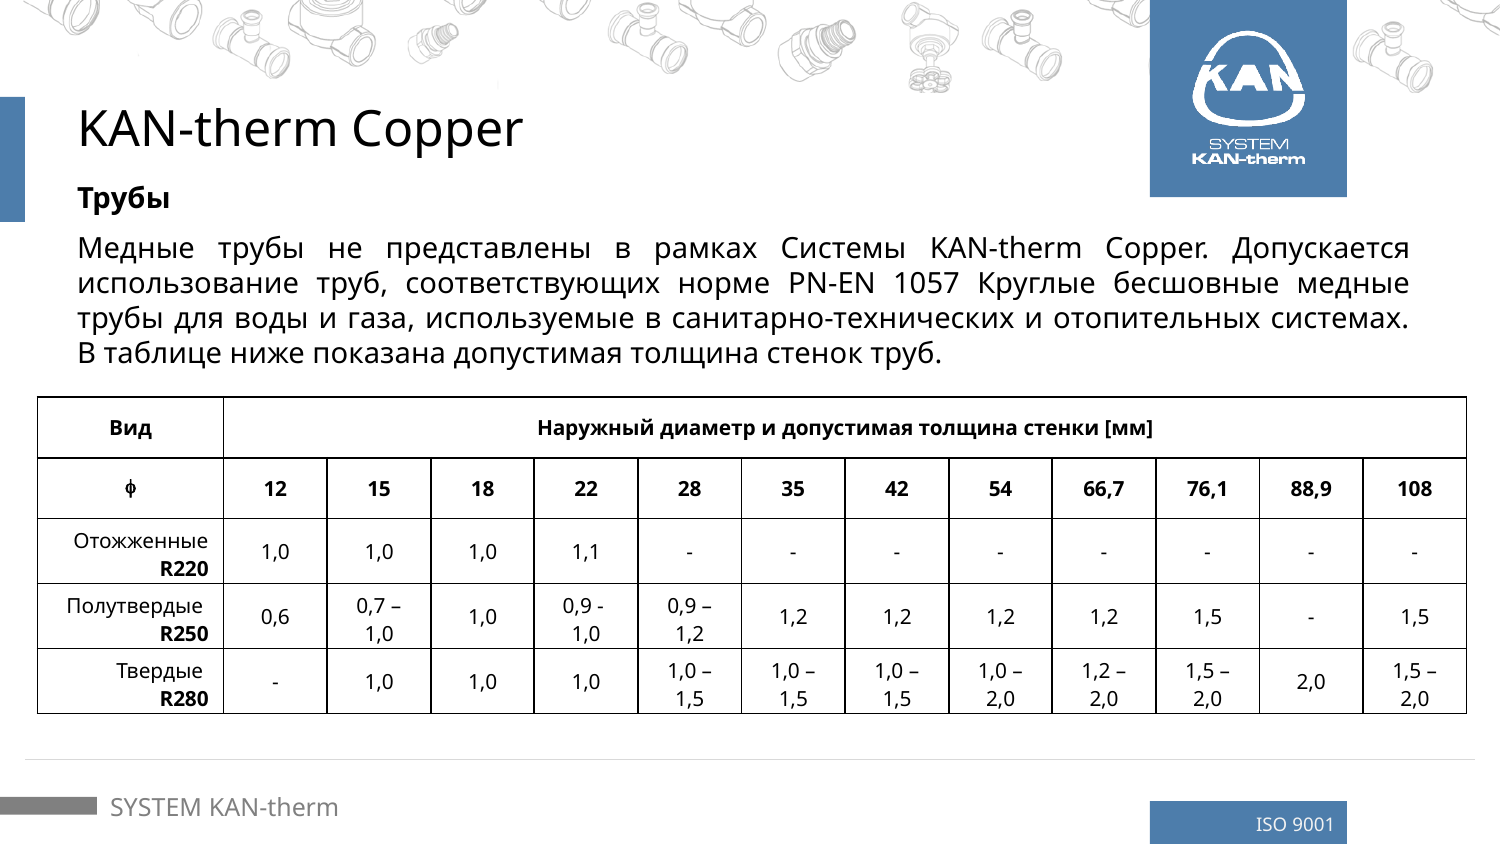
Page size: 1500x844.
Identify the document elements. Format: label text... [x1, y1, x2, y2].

table_cell 1,2 – 2,0 [1053, 649, 1155, 713]
text_box Медные трубы не представлены в рамках Системы KAN-therm Copper. Допускается использование труб, соответствующих норме PN-EN 1057 Круглые бесшовные медные трубы для воды и газа, используемые в санитарно-технических и отопительных системах. В таблице ниже показана допустимая толщина стенок труб. [62, 222, 1425, 385]
table_cell 1,0 – 1,5 [639, 649, 741, 713]
table_cell - [1053, 519, 1155, 583]
title KAN-therm Copper [62, 96, 1175, 158]
table_cell 12 [224, 459, 326, 518]
table_cell 1,0 [328, 649, 430, 713]
table_cell - [1157, 519, 1259, 583]
table_cell 1,2 [742, 584, 844, 648]
table_cell - [639, 519, 741, 583]
table_cell 1,2 [950, 584, 1051, 648]
table_cell 0,9 – 1,2 [639, 584, 741, 648]
table_cell - [1260, 519, 1362, 583]
table_cell 0,9 - 1,0 [535, 584, 637, 648]
table_cell 2,0 [1260, 649, 1362, 713]
table_cell 15 [328, 459, 430, 518]
table_header Наружный диаметр и допустимая толщина стенки [мм] [224, 398, 1466, 457]
table_cell 108 [1364, 459, 1466, 518]
table_cell 1,5 – 2,0 [1364, 649, 1466, 713]
table_cell 76,1 [1157, 459, 1259, 518]
picture [1347, 0, 1500, 118]
table_cell 1,2 [846, 584, 948, 648]
table_cell 54 [950, 459, 1051, 518]
table_cell 18 [432, 459, 533, 518]
table_cell 1,5 – 2,0 [1157, 649, 1259, 713]
picture [0, 0, 1149, 118]
table_cell 0,7 – 1,0 [328, 584, 430, 648]
table_cell 1,0 [432, 649, 533, 713]
table_cell - [1364, 519, 1466, 583]
table_cell - [224, 649, 326, 713]
text_box Трубы [62, 171, 1113, 222]
table_cell 88,9 [1260, 459, 1362, 518]
table_cell Твердые R280 [38, 649, 223, 713]
table_cell 1,5 [1364, 584, 1466, 648]
table_cell 1,0 – 1,5 [742, 649, 844, 713]
table_cell 1,0 [535, 649, 637, 713]
table_cell 42 [846, 459, 948, 518]
table_cell 1,0 [224, 519, 326, 583]
table_cell 1,1 [535, 519, 637, 583]
picture [1192, 30, 1305, 164]
table_cell Отожженные R220 [38, 519, 223, 583]
table_cell - [1260, 584, 1362, 648]
table_cell 1,0 [432, 584, 533, 648]
table_cell 1,0 – 1,5 [846, 649, 948, 713]
table_cell 1,0 [328, 519, 430, 583]
table_cell f [38, 459, 223, 518]
table_cell - [742, 519, 844, 583]
table_cell 1,0 [432, 519, 533, 583]
table_cell 1,5 [1157, 584, 1259, 648]
table_cell Полутвердые R250 [38, 584, 223, 648]
table_cell - [950, 519, 1051, 583]
table_cell 28 [639, 459, 741, 518]
table_cell - [846, 519, 948, 583]
table_cell 35 [742, 459, 844, 518]
table_cell 1,0 – 2,0 [950, 649, 1051, 713]
table_cell 22 [535, 459, 637, 518]
table_header Вид [38, 398, 223, 457]
table_cell 1,2 [1053, 584, 1155, 648]
table_cell 0,6 [224, 584, 326, 648]
table_cell 66,7 [1053, 459, 1155, 518]
